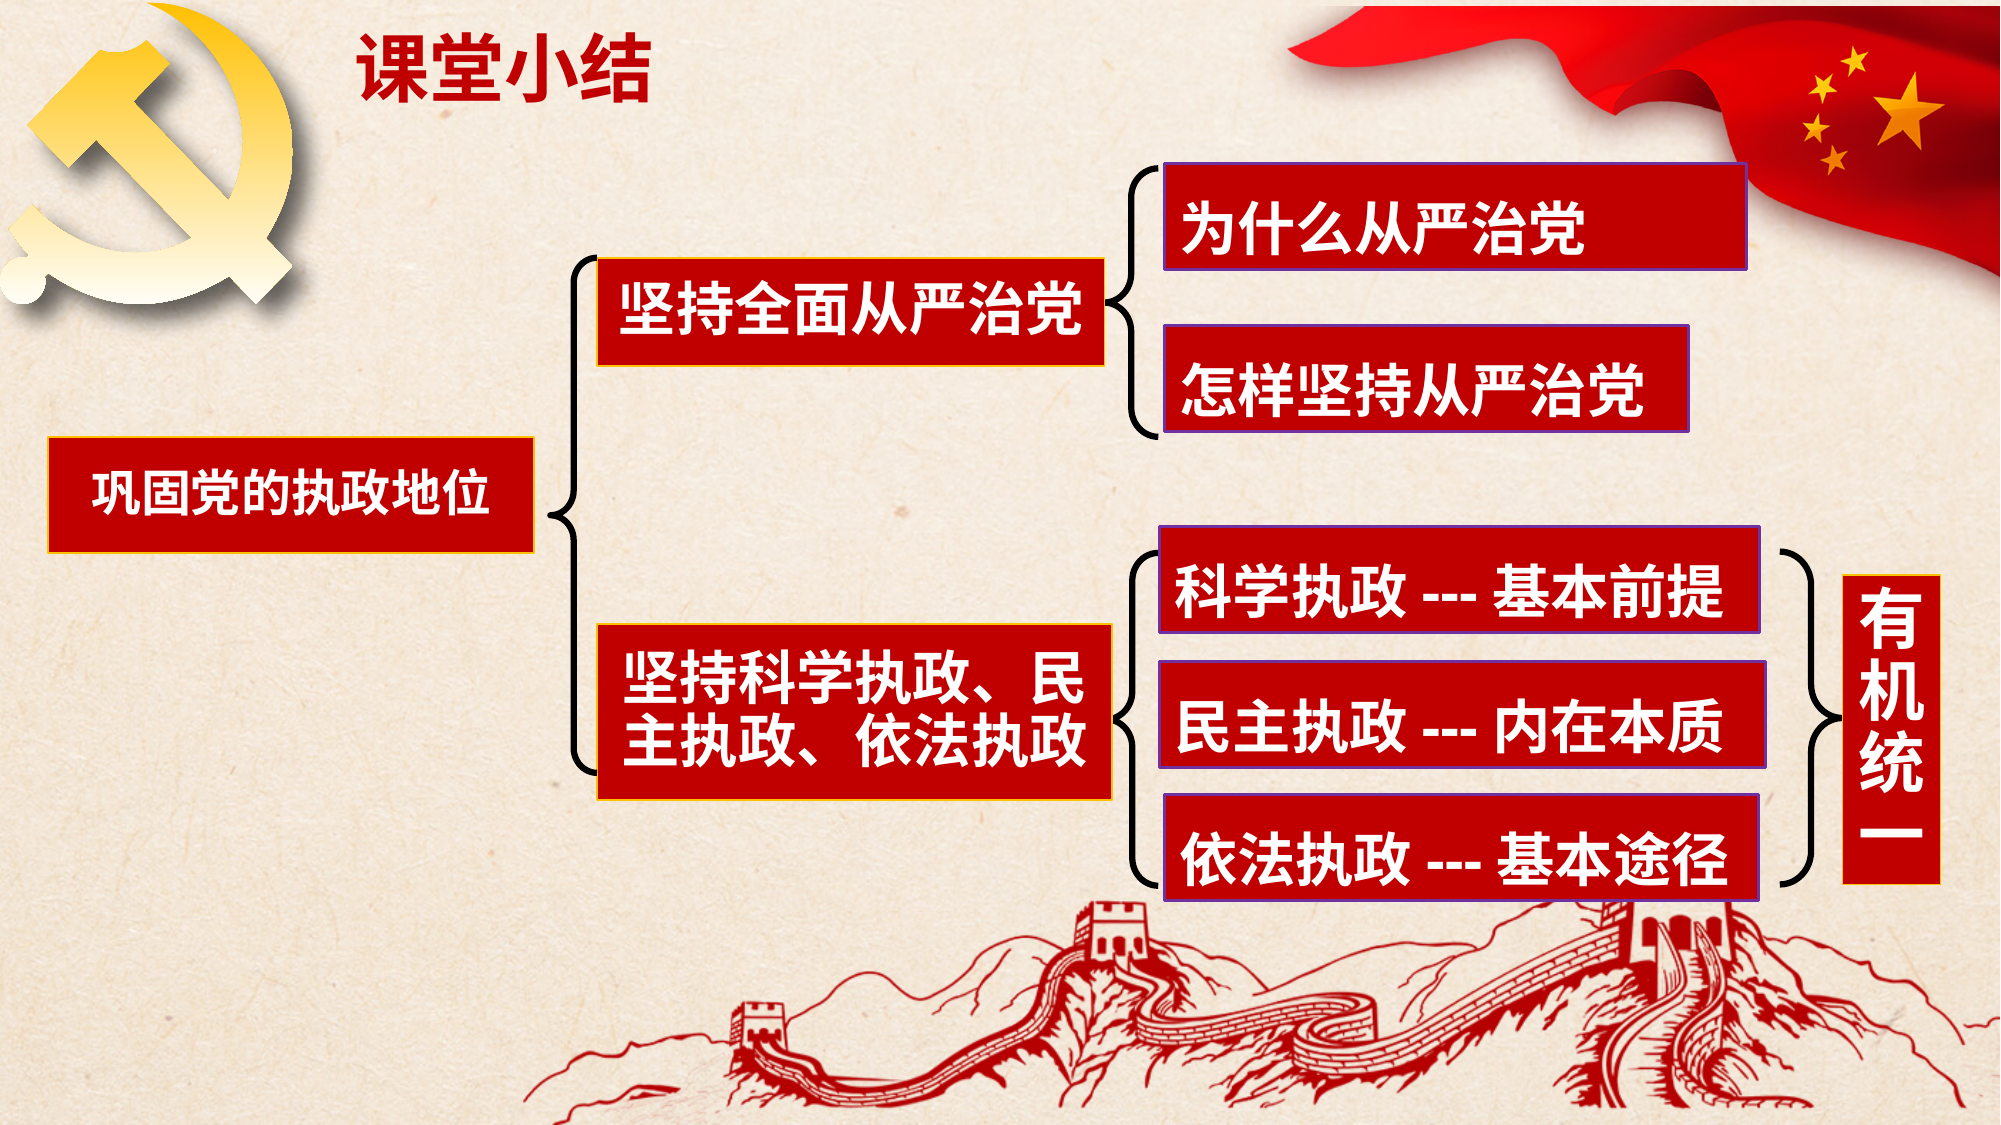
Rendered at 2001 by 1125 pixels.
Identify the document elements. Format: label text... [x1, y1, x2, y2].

text_box 有机统一 [1842, 575, 1941, 853]
picture [0, 0, 2001, 1125]
text_box 坚持全面从严治党 [597, 257, 1105, 367]
text_box [550, 257, 597, 773]
text_box 民主执政---内在本质 [1159, 661, 1766, 768]
text_box 坚持科学执政、民主执政、依法执政 [597, 623, 1113, 801]
text_box [0, 2, 293, 304]
text_box [1105, 168, 1159, 437]
text_box 巩固党的执政地位 [48, 437, 534, 553]
text_box 怎样坚持从严治党 [1164, 325, 1689, 432]
text_box 科学执政---基本前提 [1159, 526, 1760, 633]
text_box 依法执政---基本途径 [1164, 794, 1759, 853]
text_box 为什么从严治党 [1164, 163, 1255, 270]
text_box [1113, 552, 1159, 853]
text_box 课堂小结 [339, 14, 772, 120]
text_box [1779, 551, 1842, 853]
